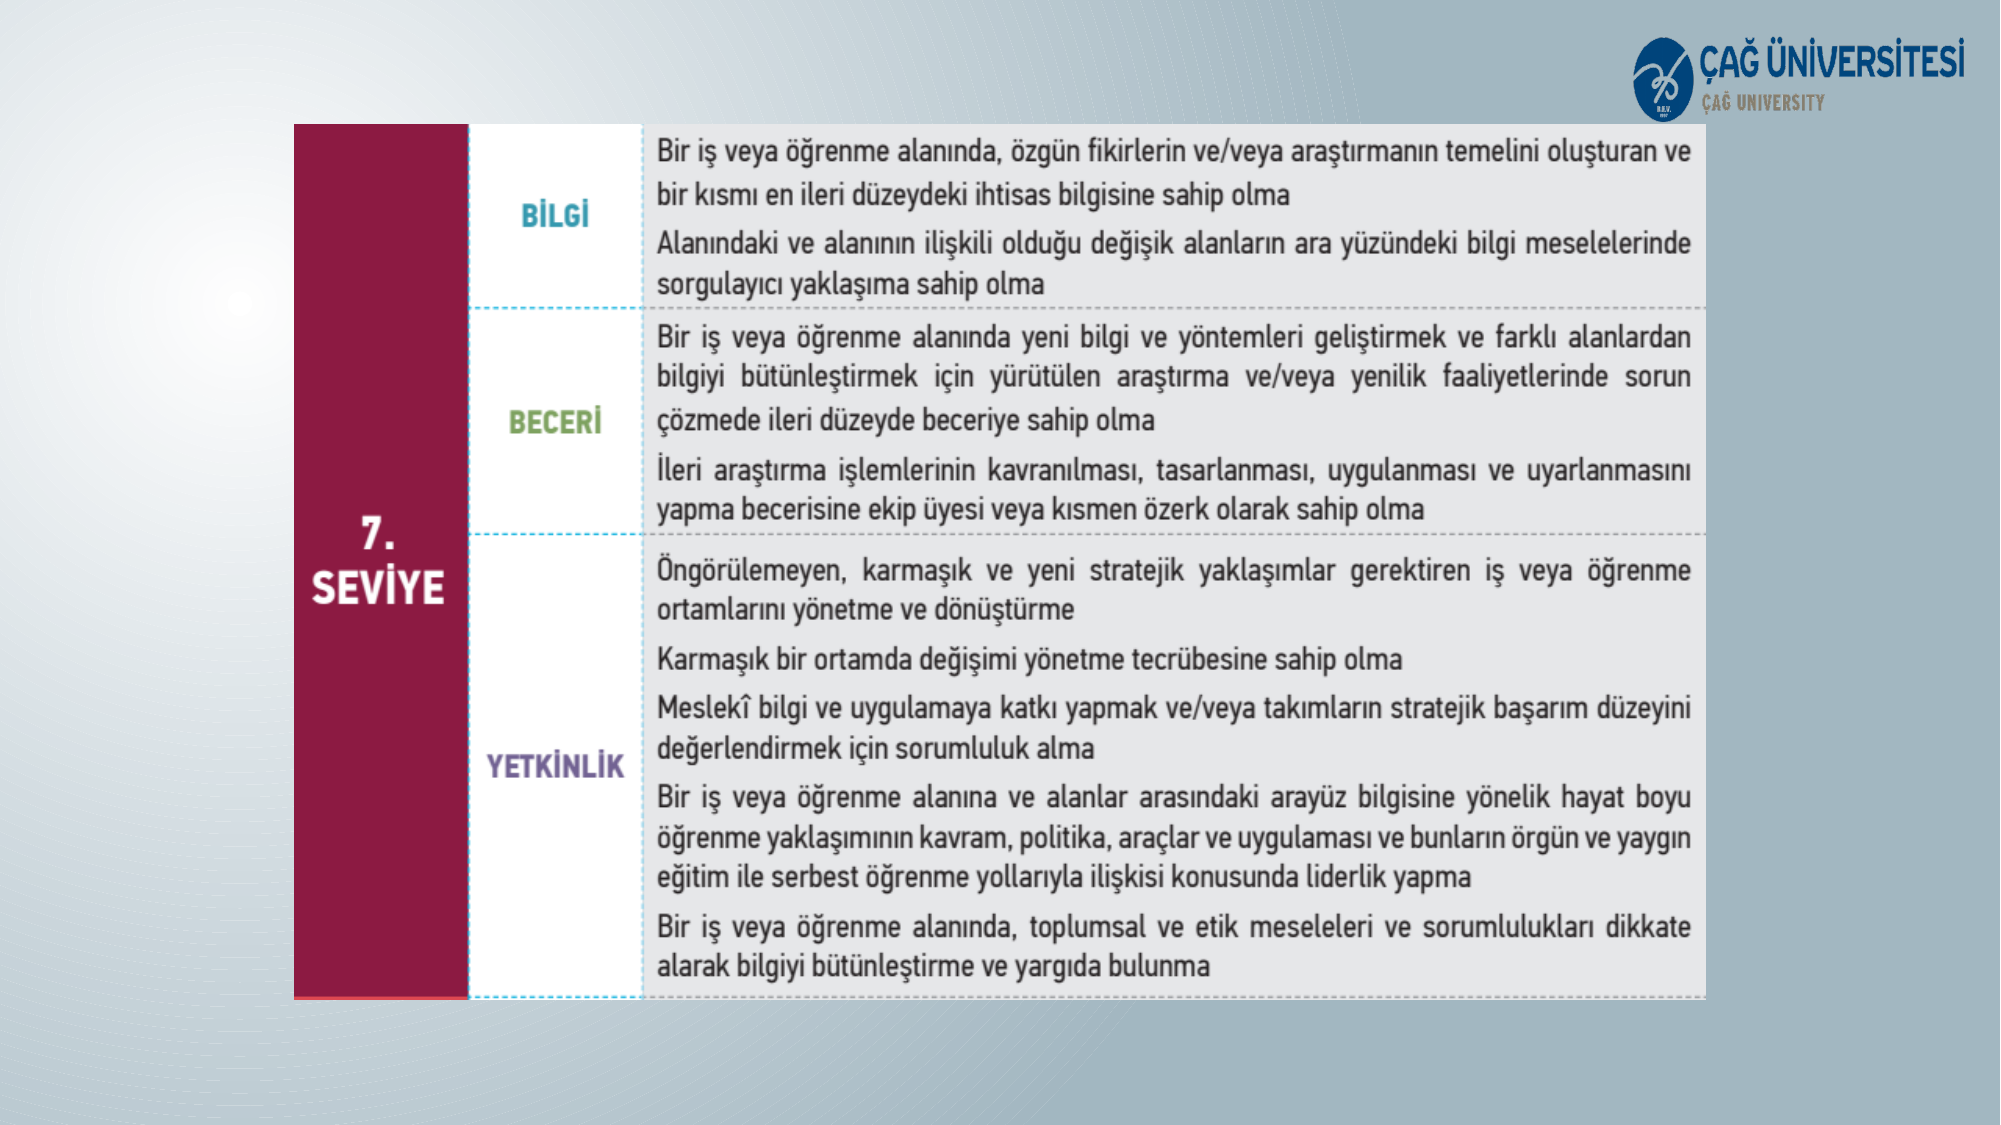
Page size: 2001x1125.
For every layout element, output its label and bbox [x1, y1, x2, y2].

picture [294, 27, 1971, 1001]
